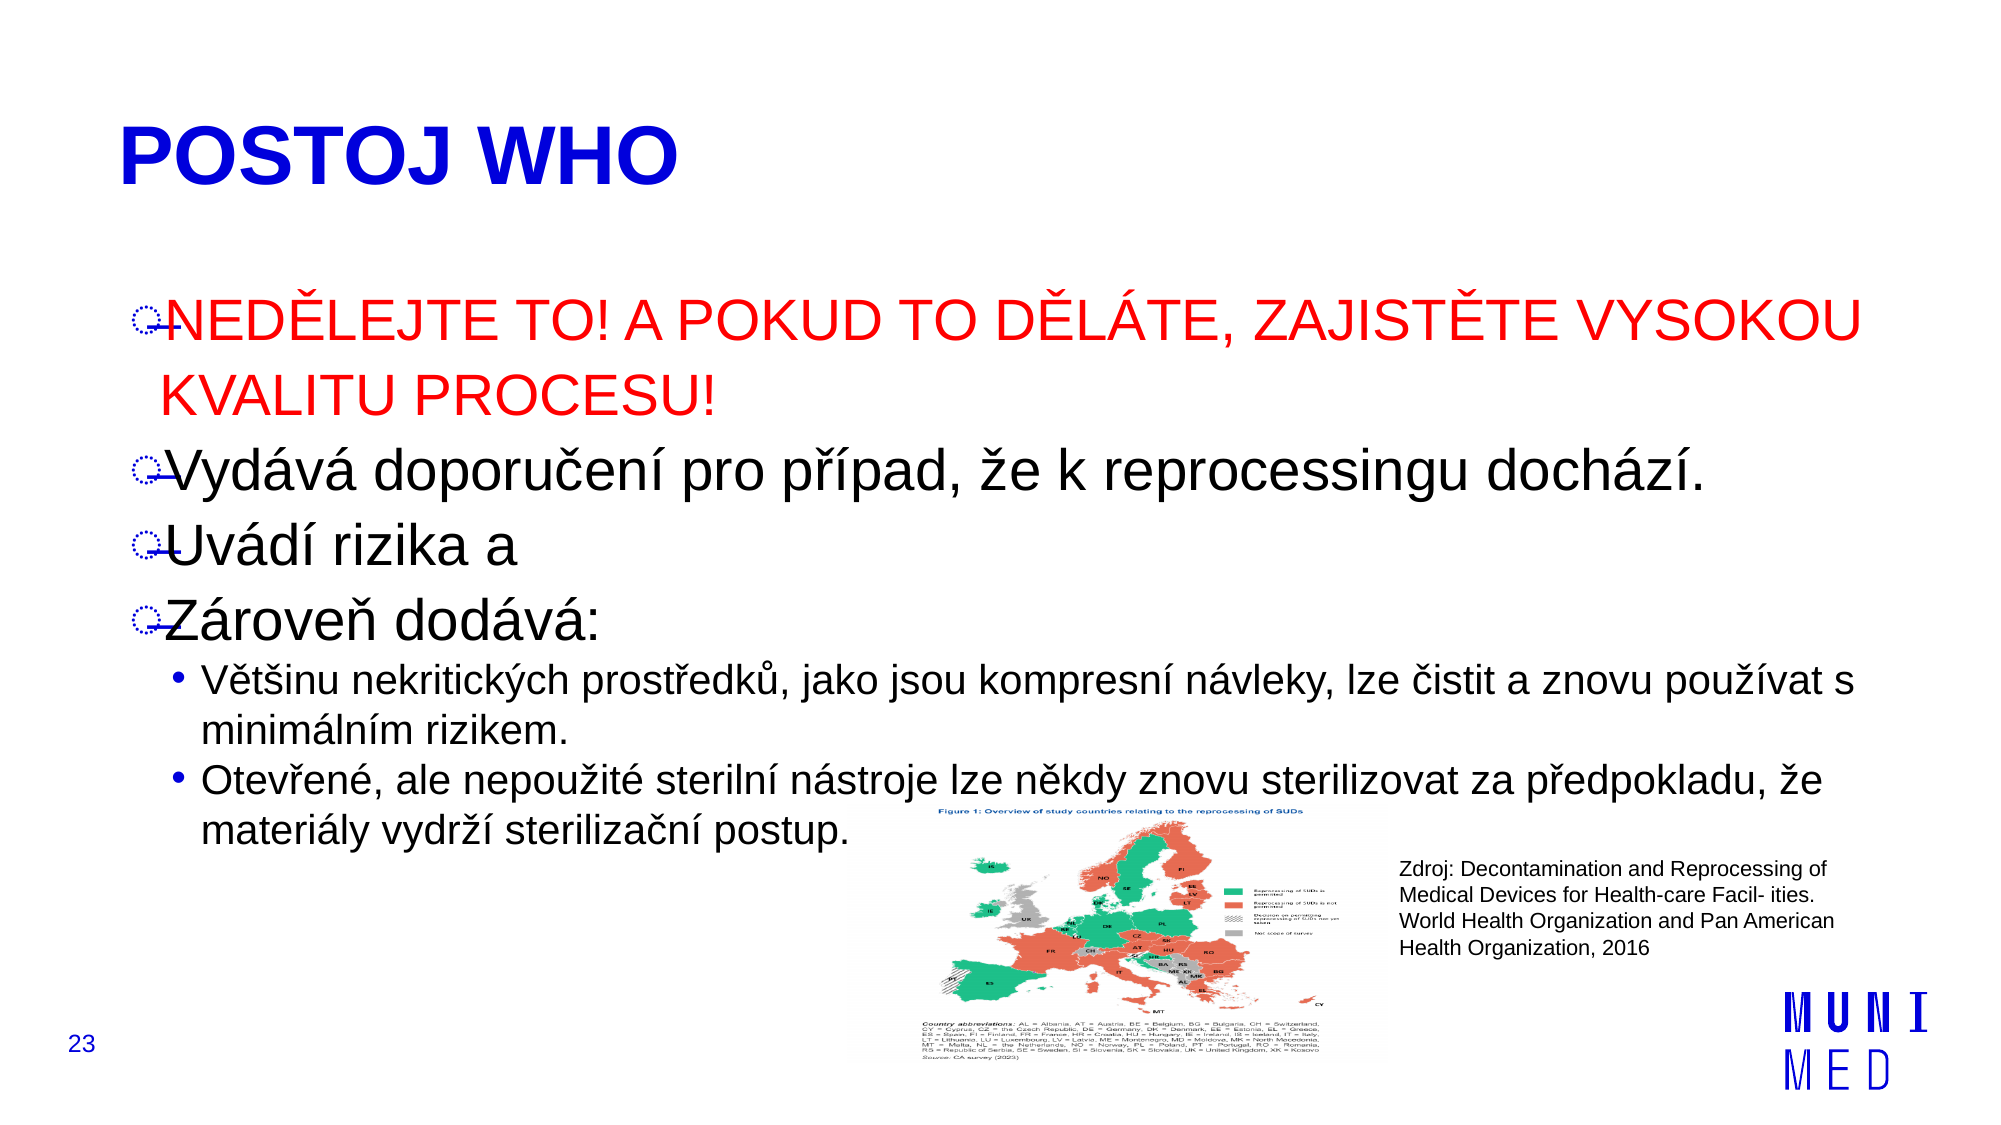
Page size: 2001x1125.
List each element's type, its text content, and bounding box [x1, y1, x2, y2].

slide_number 23 [67, 1021, 110, 1063]
list NEDĚLEJTE TO! A POKUD TO DĚLÁTE, ZAJISTĚTE VYSOKOU KVALITU PROCESU! Vydává doporučení pro případ, že k reprocessingu dochází. Uvádí rizika a Zároveň dodává: Většinu nekritických prostředků, jako jsou kompresní návleky, lze čistit a znovu používat s minimálním rizikem. Otevřené, ale nepoužité sterilní nástroje lze někdy znovu sterilizovat za předpokladu, že materiály vydrží sterilizační postup. [118, 277, 1883, 957]
title POSTOJ WHO [118, 118, 1883, 193]
picture [847, 803, 1389, 1064]
text_box Zdroj: Decontamination and Reprocessing of Medical Devices for Health-care Facil- ities. World Health Organization and Pan American Health Organization, 2016 [1393, 847, 1889, 967]
